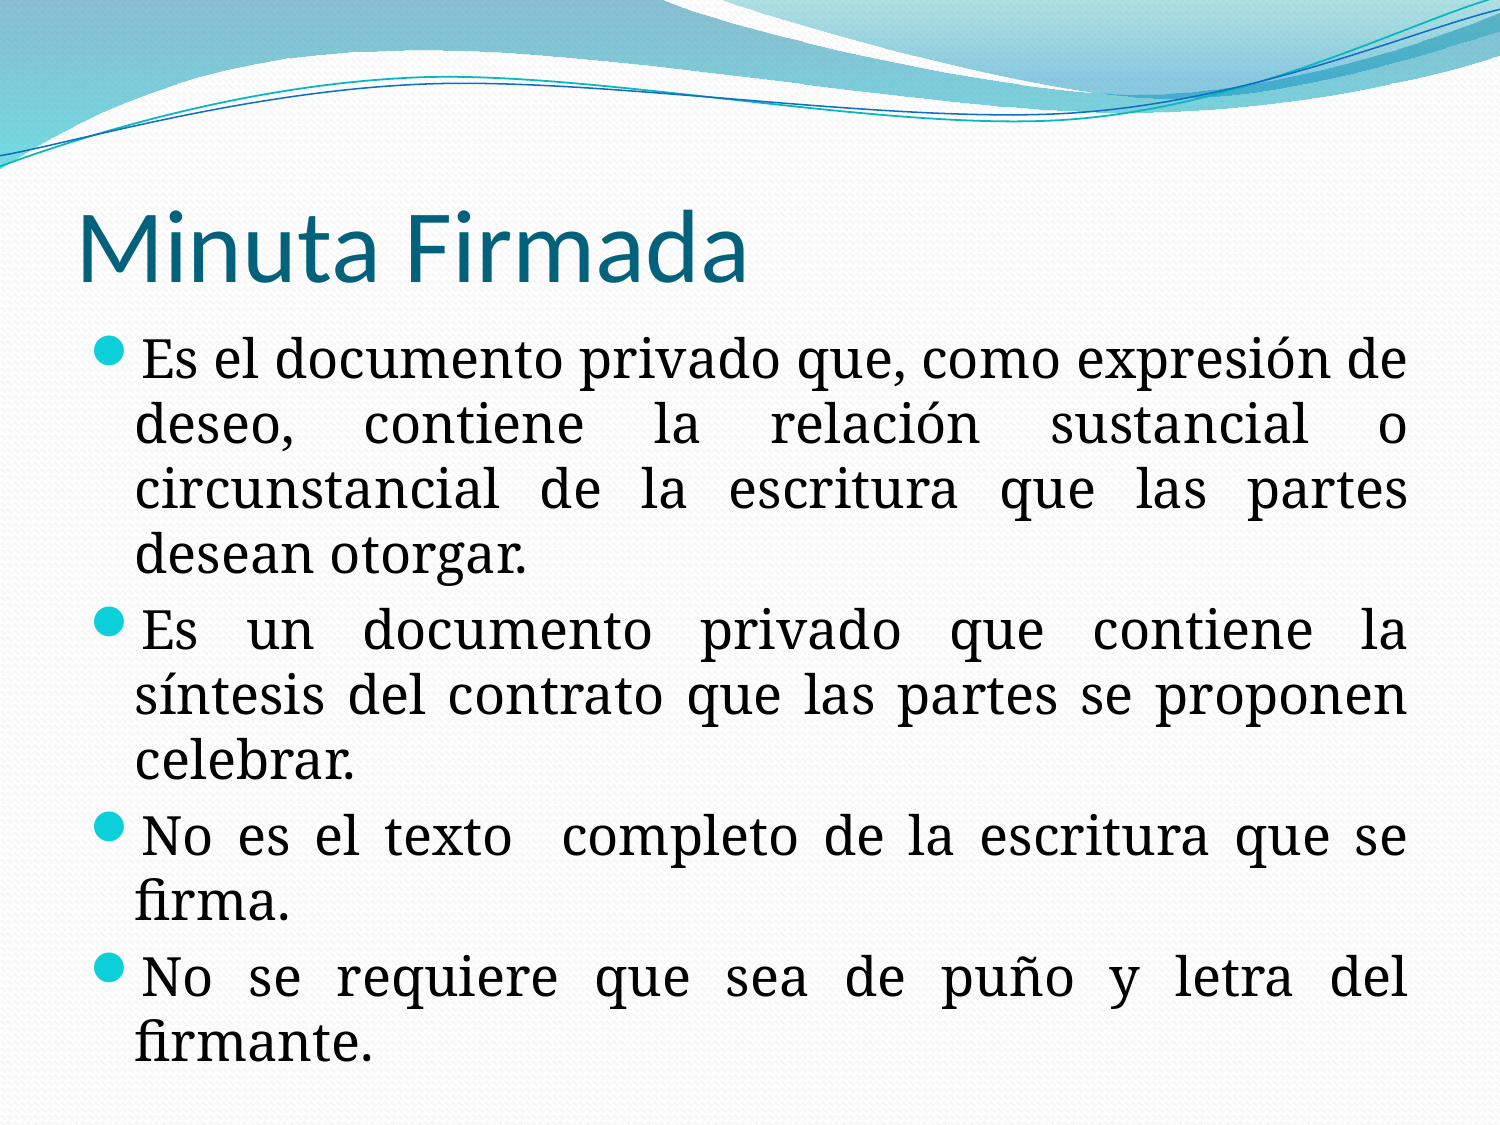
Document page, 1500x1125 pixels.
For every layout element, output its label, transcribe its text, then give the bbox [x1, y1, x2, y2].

title Minuta Firmada [75, 115, 1425, 303]
list Es el documento privado que, como expresión de deseo, contiene la relación sustancial o circunstancial de la escritura que las partes desean otorgar. Es un documento privado que contiene la síntesis del contrato que las partes se proponen celebrar. No es el texto completo de la escritura que se firma. No se requiere que sea de puño y letra del firmante. [75, 317, 1425, 1038]
